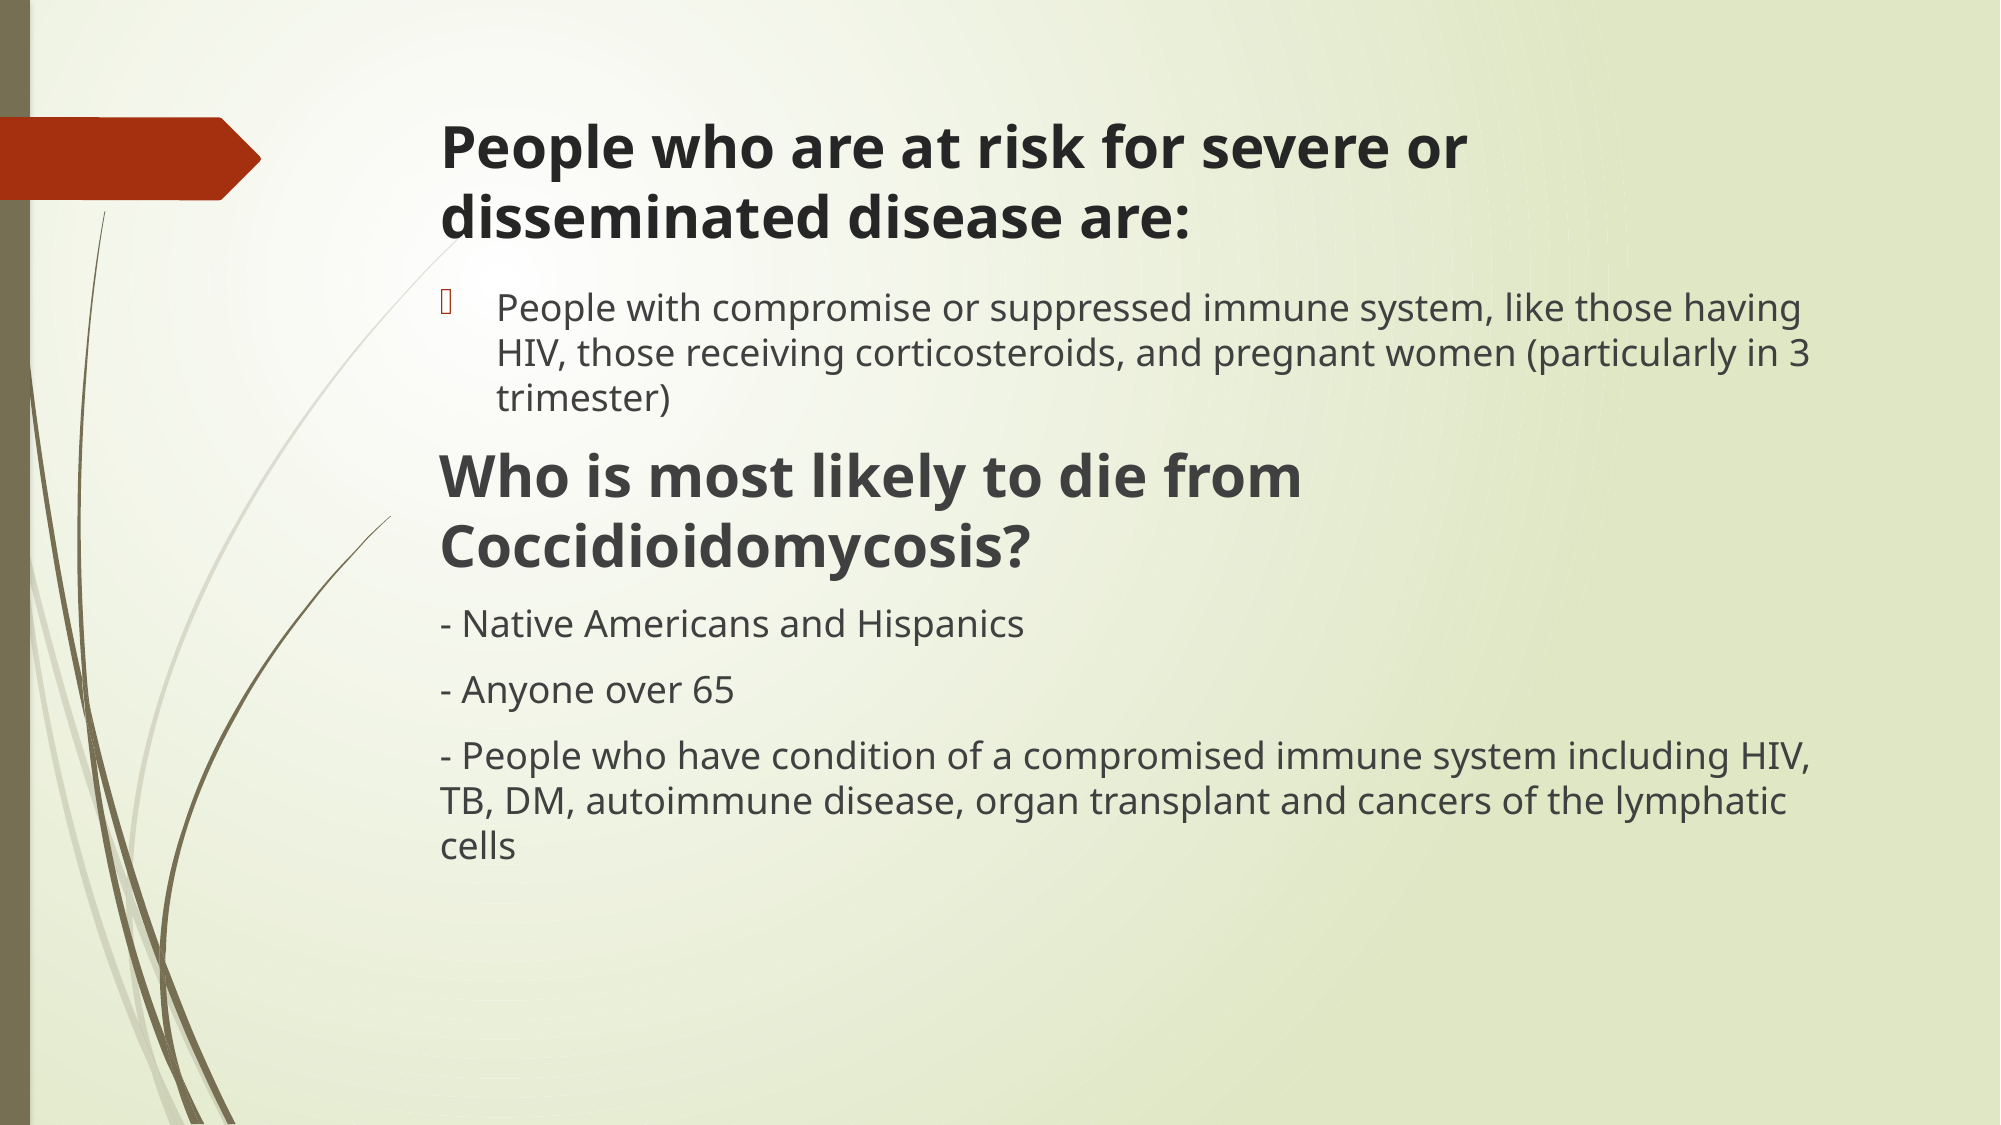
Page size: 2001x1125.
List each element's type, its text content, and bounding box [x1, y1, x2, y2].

list People with compromise or suppressed immune system, like those having HIV, those receiving corticosteroids, and pregnant women (particularly in 3 trimester) Who is most likely to die from Coccidioidomycosis? - Native Americans and Hispanics - Anyone over 65 - People who have condition of a compromised immune system including HIV, TB, DM, autoimmune disease, organ transplant and cancers of the lymphatic cells [424, 276, 1888, 970]
title People who are at risk for severe or disseminated disease are: [425, 102, 1888, 237]
